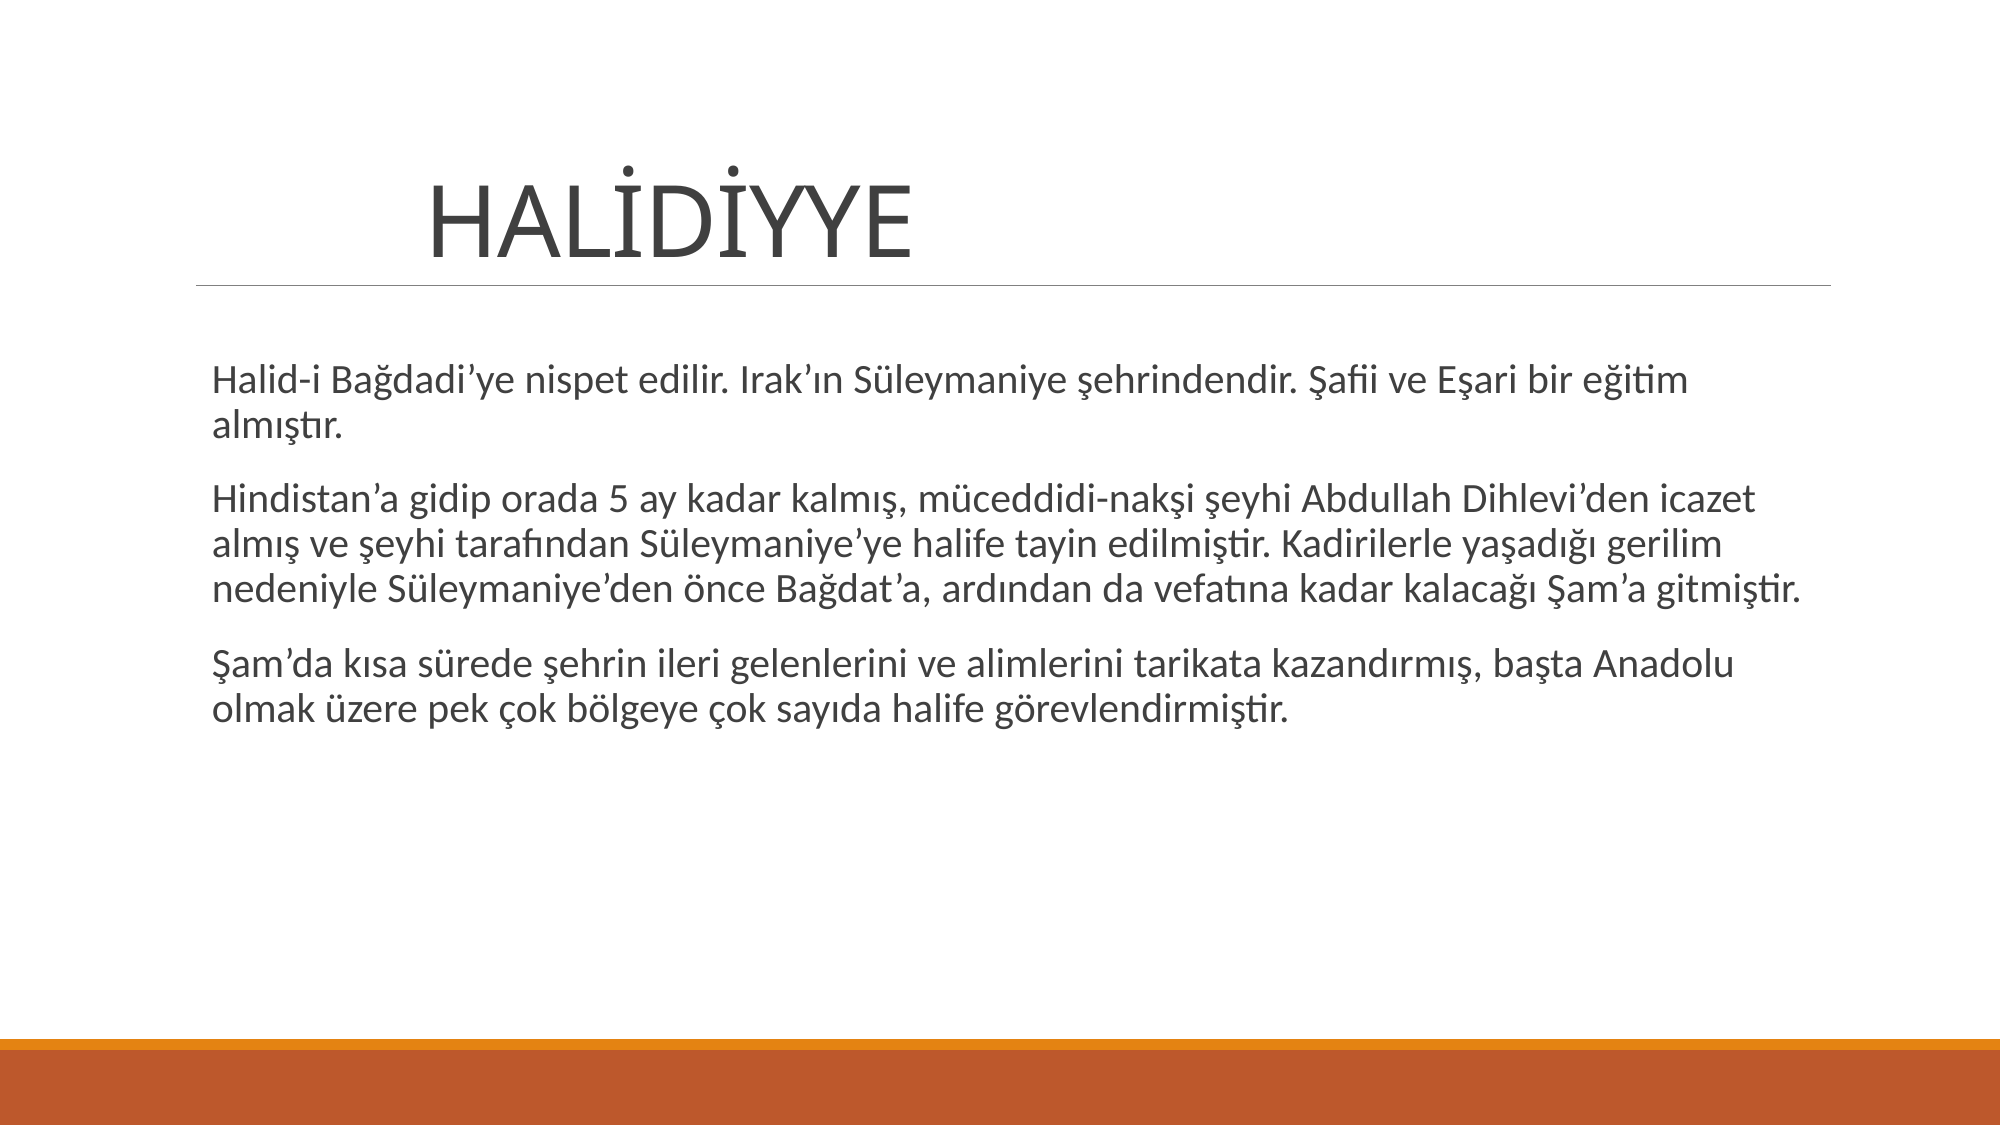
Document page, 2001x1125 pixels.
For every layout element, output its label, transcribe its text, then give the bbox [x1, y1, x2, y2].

title HALİDİYYE [409, 47, 1623, 285]
list Halid-i Bağdadi’ye nispet edilir. Irak’ın Süleymaniye şehrindendir. Şafii ve Eşari bir eğitim almıştır. Hindistan’a gidip orada 5 ay kadar kalmış, müceddidi-nakşi şeyhi Abdullah Dihlevi’den icazet almış ve şeyhi tarafından Süleymaniye’ye halife tayin edilmiştir. Kadirilerle yaşadığı gerilim nedeniyle Süleymaniye’den önce Bağdat’a, ardından da vefatına kadar kalacağı Şam’a gitmiştir. Şam’da kısa sürede şehrin ileri gelenlerini ve alimlerini tarikata kazandırmış, başta Anadolu olmak üzere pek çok bölgeye çok sayıda halife görevlendirmiştir. [196, 349, 1816, 1010]
